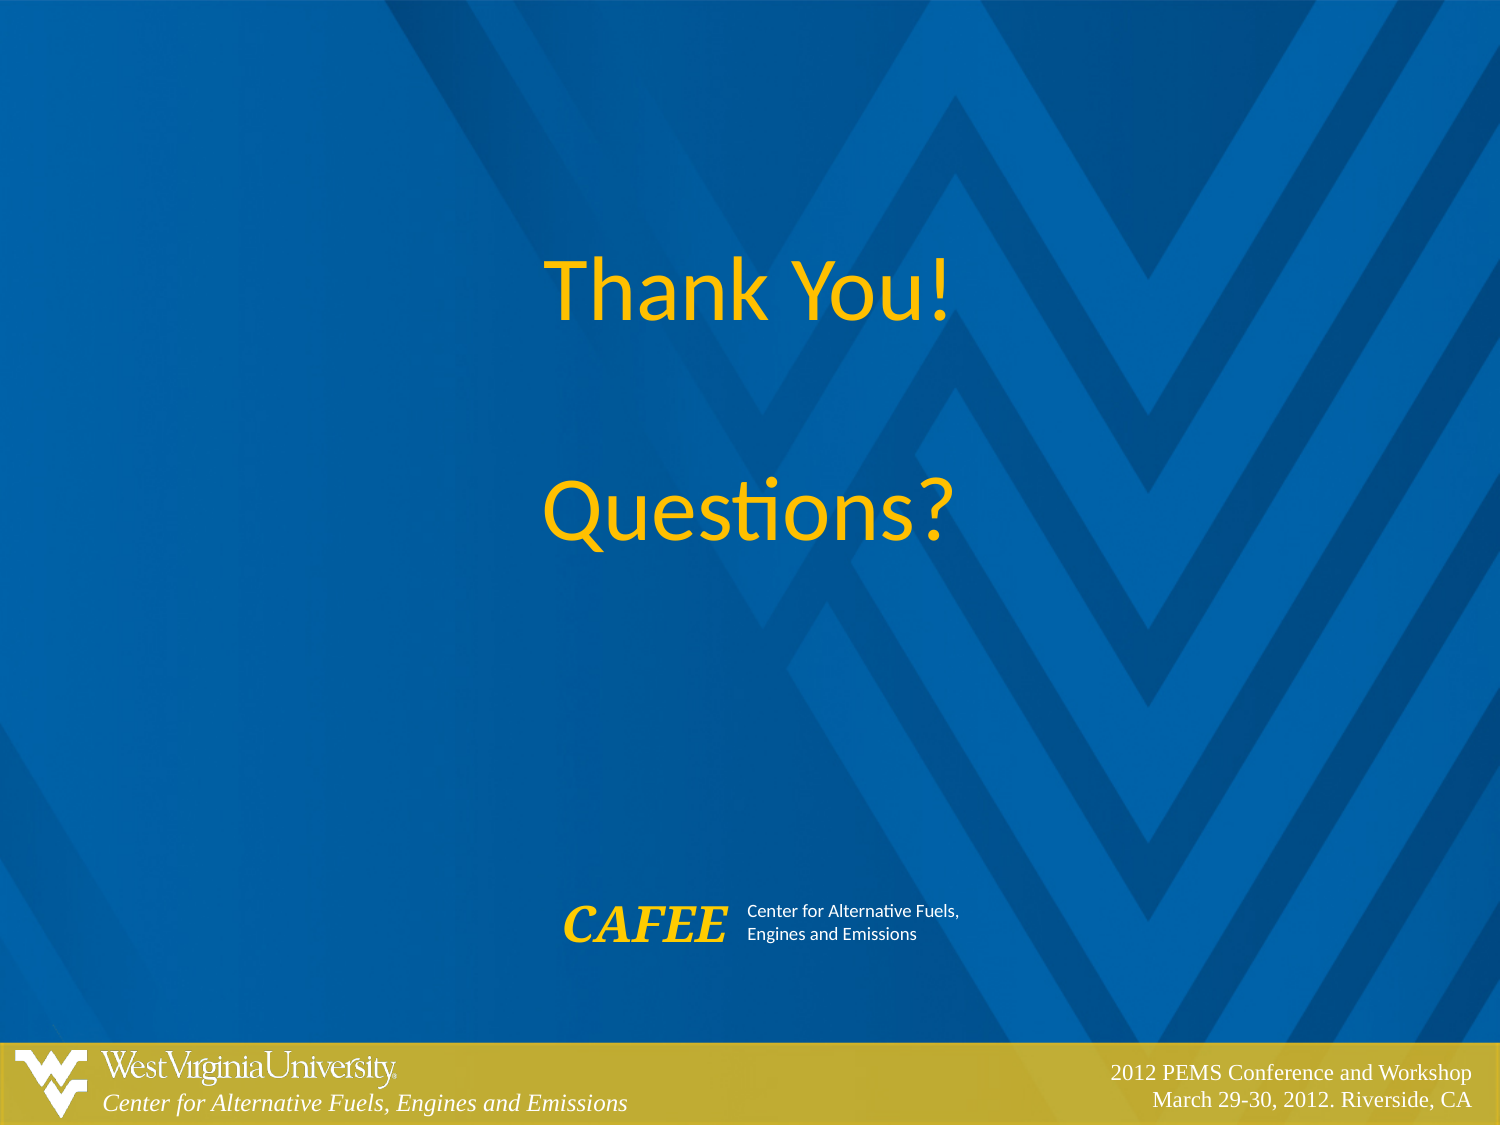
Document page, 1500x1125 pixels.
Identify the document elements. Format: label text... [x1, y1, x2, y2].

title Thank You! Questions? [75, 212, 1425, 575]
text_box CAFEE [546, 884, 747, 960]
text_box Center for Alternative Fuels, Engines and Emissions [747, 891, 999, 952]
picture [0, 0, 1500, 1125]
